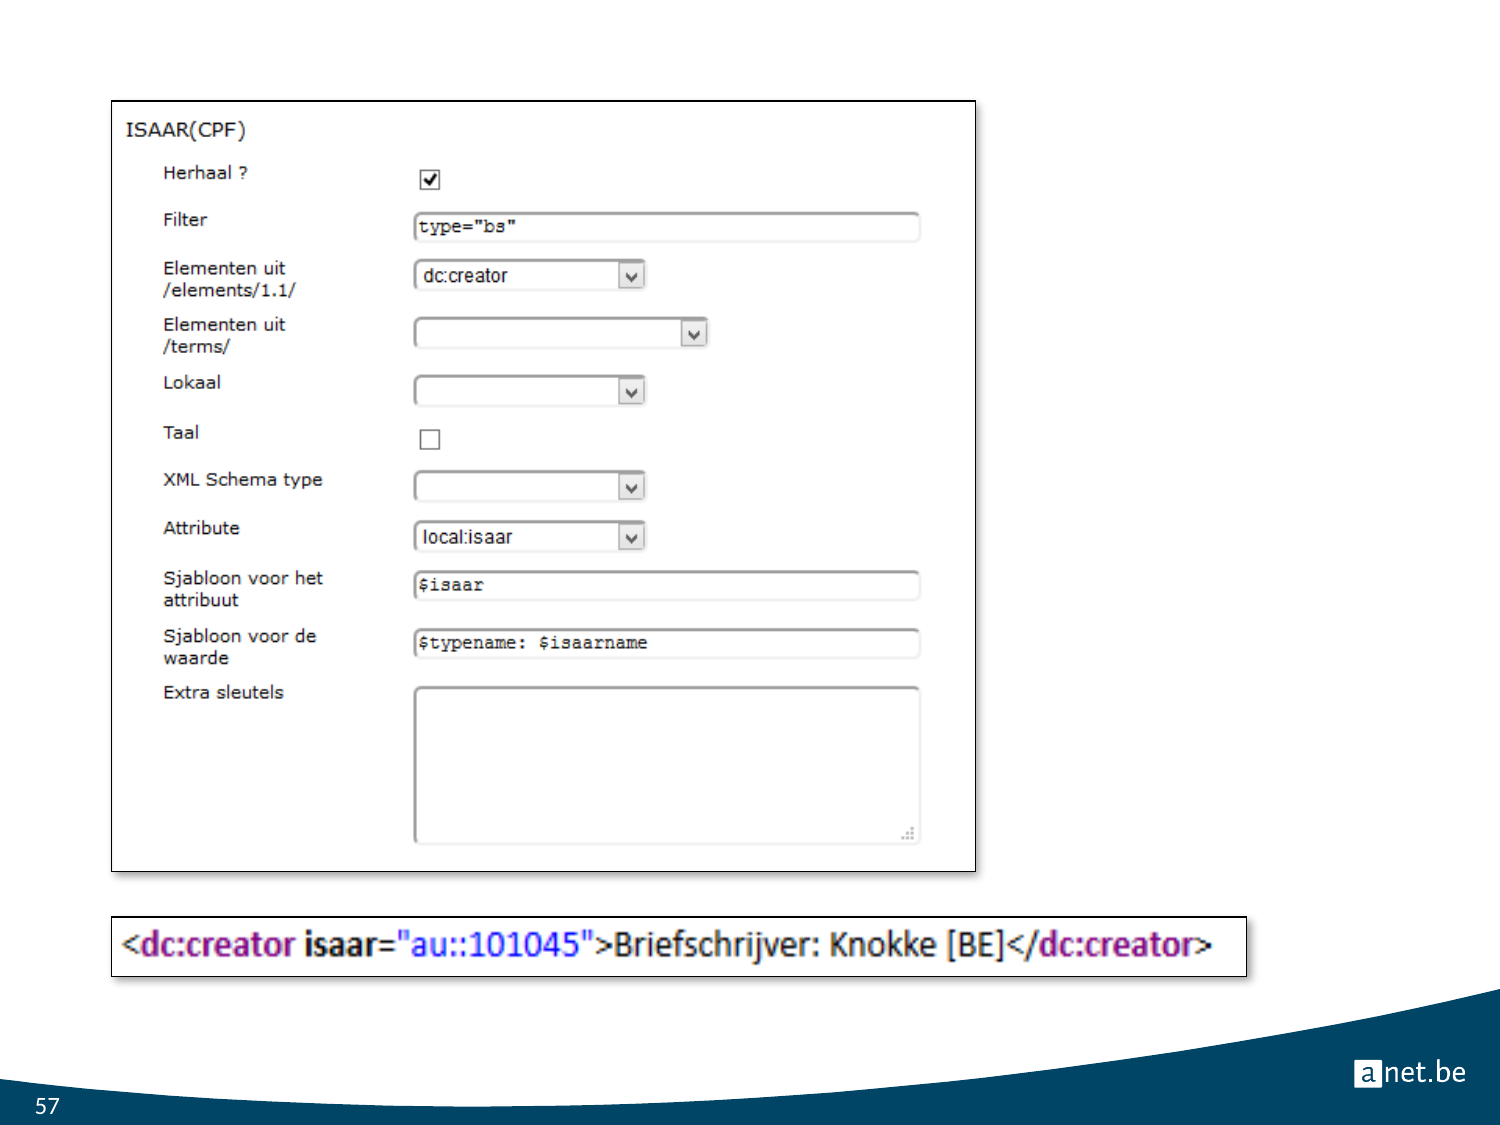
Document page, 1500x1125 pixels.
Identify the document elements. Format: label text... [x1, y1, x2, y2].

picture [111, 917, 1246, 977]
slide_number 57 [0, 1083, 75, 1125]
picture [111, 101, 975, 871]
